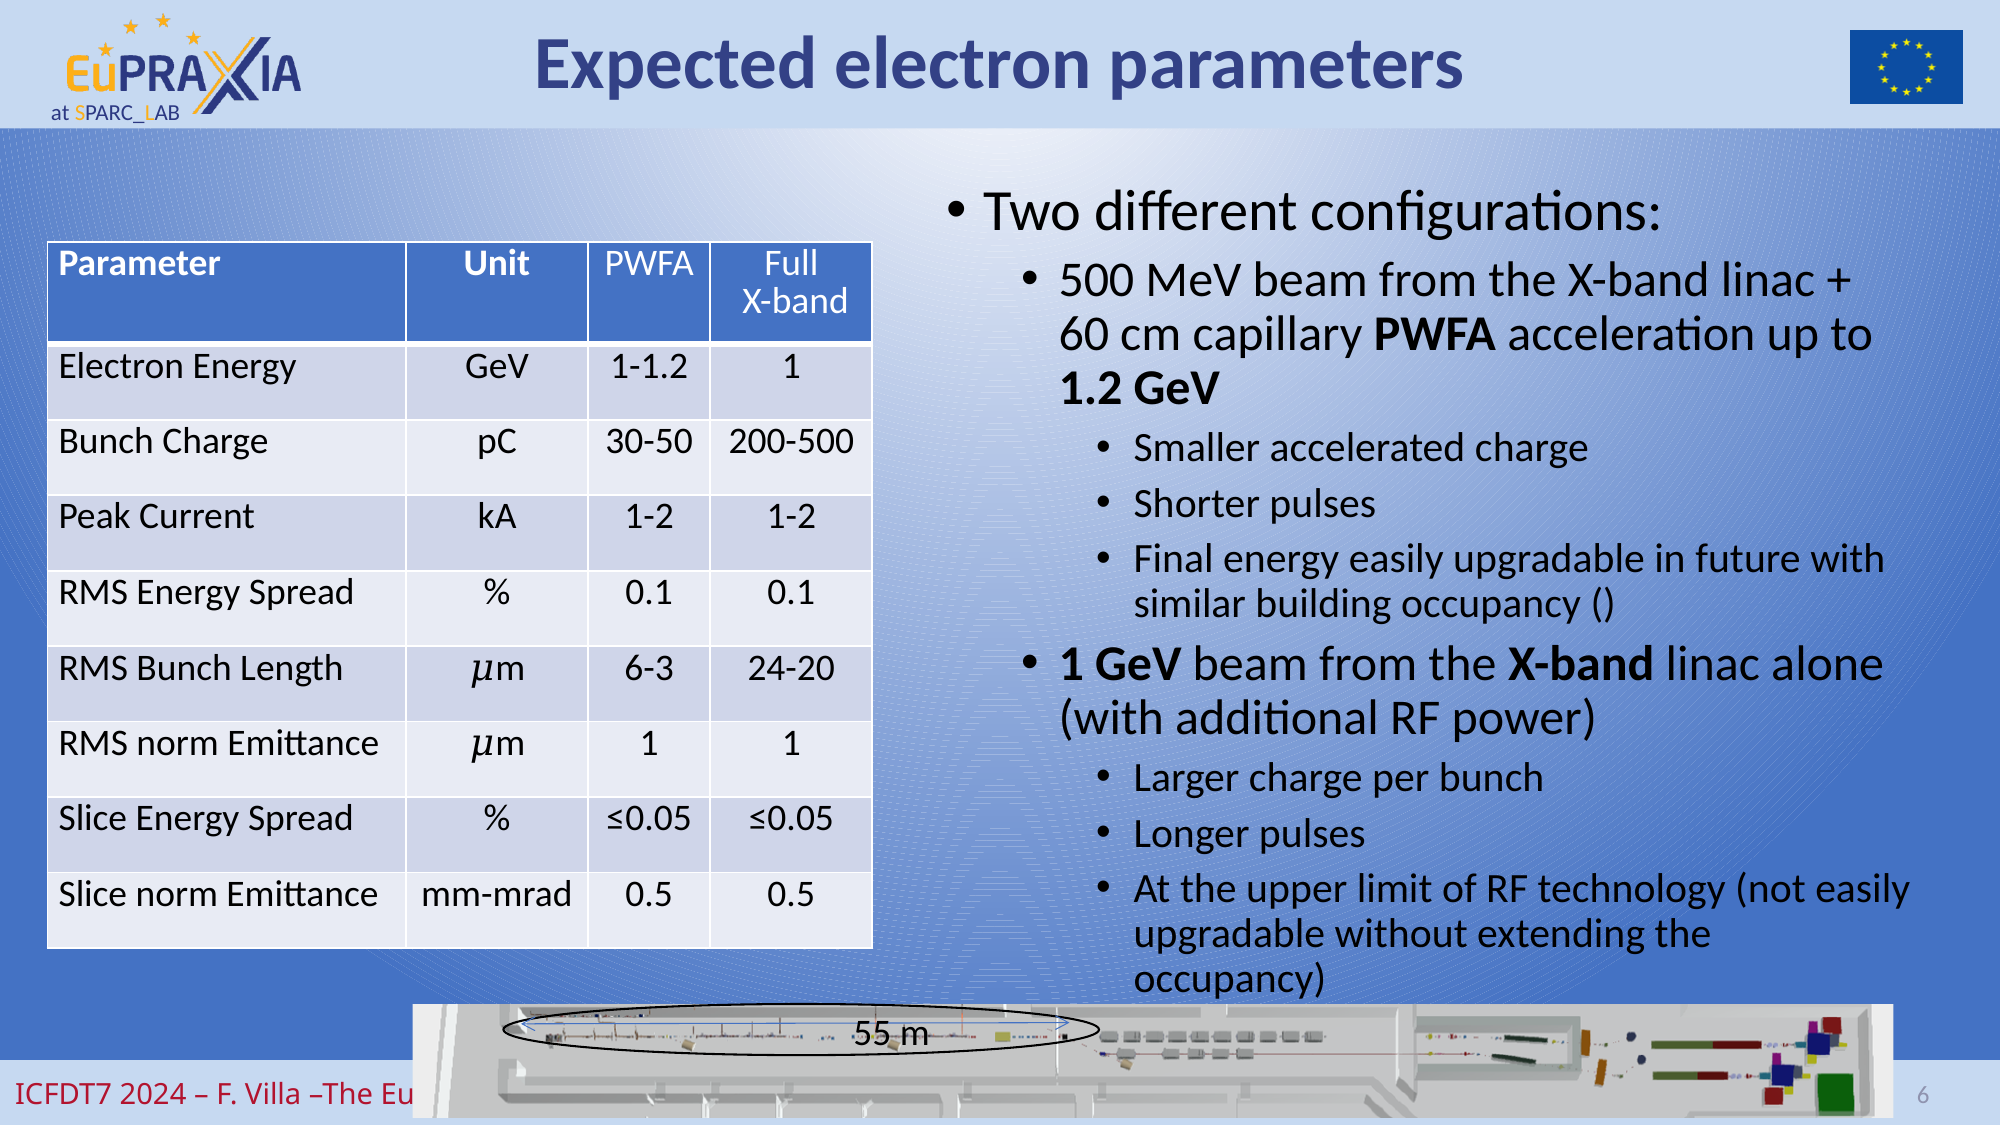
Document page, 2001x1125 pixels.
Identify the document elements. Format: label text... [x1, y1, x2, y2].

table_cell mm-mrad [407, 873, 587, 947]
table_cell RMS Bunch Length [48, 647, 405, 721]
table_header Unit [407, 243, 587, 341]
table_cell 𝜇m [407, 722, 587, 796]
table_cell 0.1 [711, 572, 871, 645]
table_cell Electron Energy [48, 347, 405, 419]
table_header PWFA [589, 243, 709, 341]
table_cell 0.1 [589, 572, 709, 645]
table_cell % [407, 572, 587, 645]
table_cell Slice norm Emittance [48, 873, 405, 947]
table_cell Peak Current [48, 496, 405, 570]
slide_number 6 [1494, 1063, 1945, 1123]
table_header Full X-band [711, 243, 871, 341]
table_cell 0.5 [711, 873, 871, 947]
table_cell % [407, 798, 587, 872]
table_cell Slice Energy Spread [48, 798, 405, 872]
table_cell ≤0.05 [589, 798, 709, 872]
table_cell pC [407, 421, 587, 494]
table_cell 24-20 [711, 647, 871, 721]
table_cell kA [407, 496, 587, 570]
table_cell 1 [711, 347, 871, 419]
title Expected electron parameters [346, 0, 1653, 173]
table_cell 200-500 [711, 421, 871, 494]
picture [67, 13, 301, 114]
table_cell 1-1.2 [589, 347, 709, 419]
table_cell 1-2 [589, 496, 709, 570]
table_cell RMS norm Emittance [48, 722, 405, 796]
table_cell GeV [407, 347, 587, 419]
table_cell ≤0.05 [711, 798, 871, 872]
table_cell RMS Energy Spread [48, 572, 405, 645]
table_cell 6-3 [589, 647, 709, 721]
table_cell 1-2 [711, 496, 871, 570]
picture [1850, 30, 1963, 104]
table_header Parameter [48, 243, 405, 341]
table_cell Bunch Charge [48, 421, 405, 494]
table_cell 30-50 [589, 421, 709, 494]
table_cell 1 [589, 722, 709, 796]
table_cell 𝜇m [407, 647, 587, 721]
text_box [412, 1000, 1894, 1118]
table_cell 1 [711, 722, 871, 796]
table_cell 0.5 [589, 873, 709, 947]
